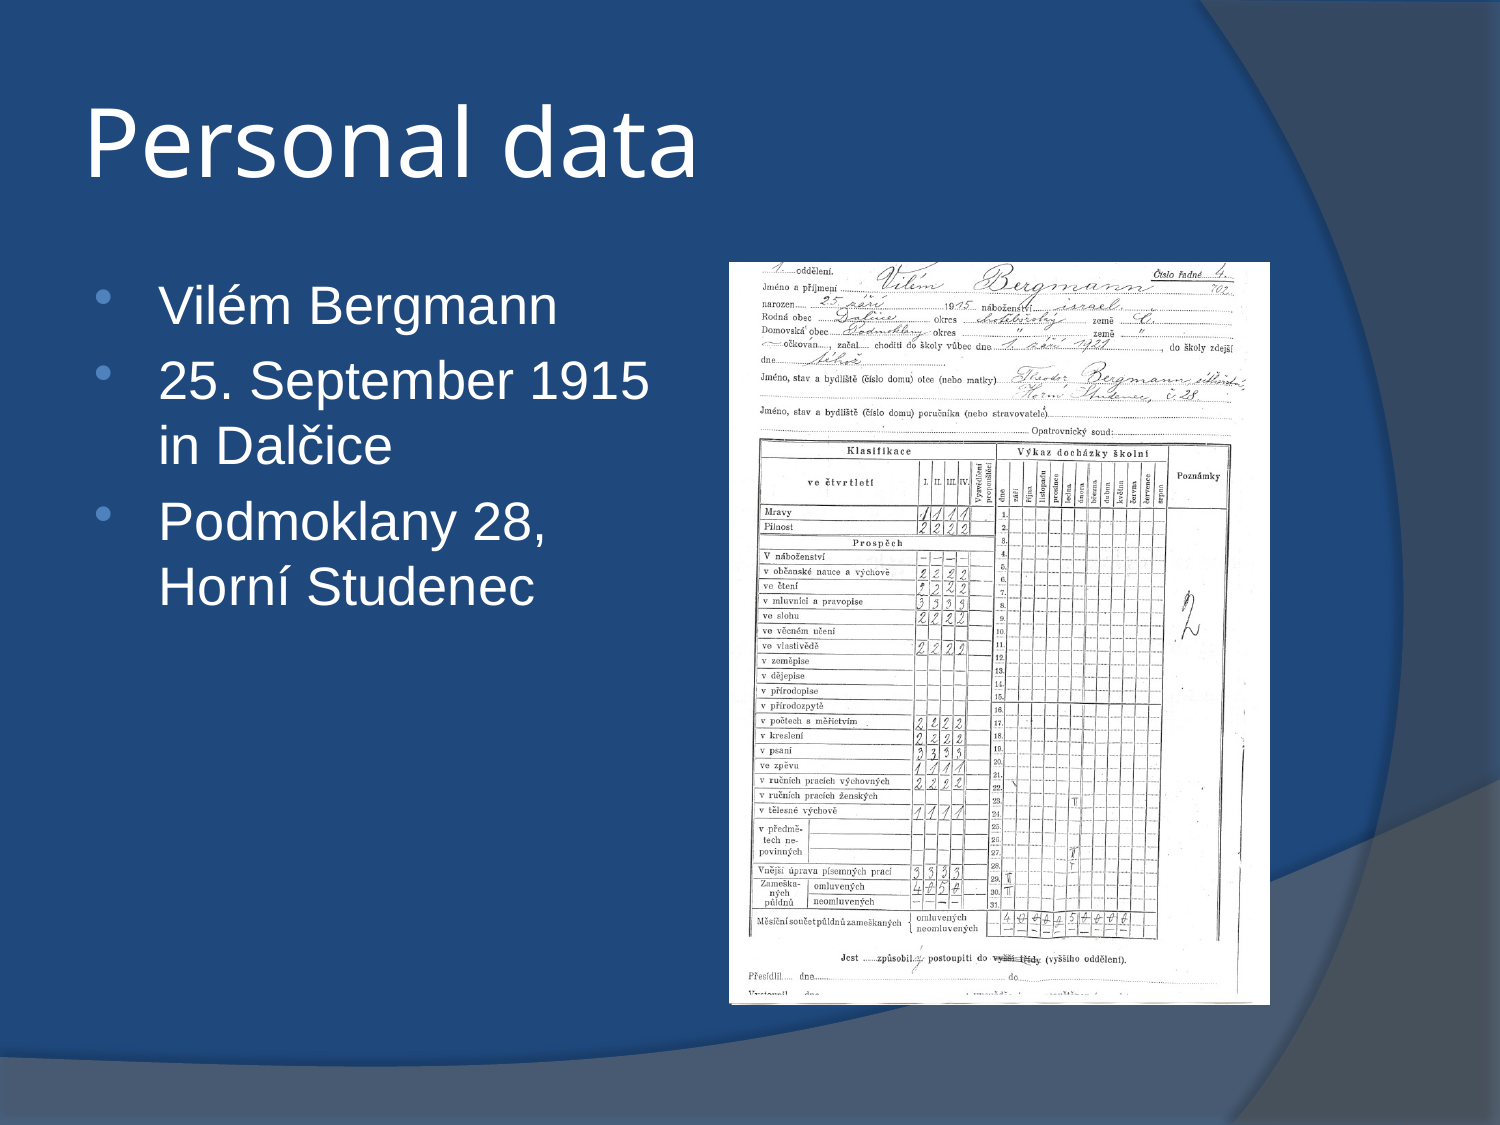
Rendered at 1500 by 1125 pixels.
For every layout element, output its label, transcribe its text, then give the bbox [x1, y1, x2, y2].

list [729, 262, 1271, 1006]
title Personal data [74, 44, 1301, 233]
list Vilém Bergmann 25. September 1915 in Dalčice Podmoklany 28, Horní Studenec [74, 262, 676, 1006]
